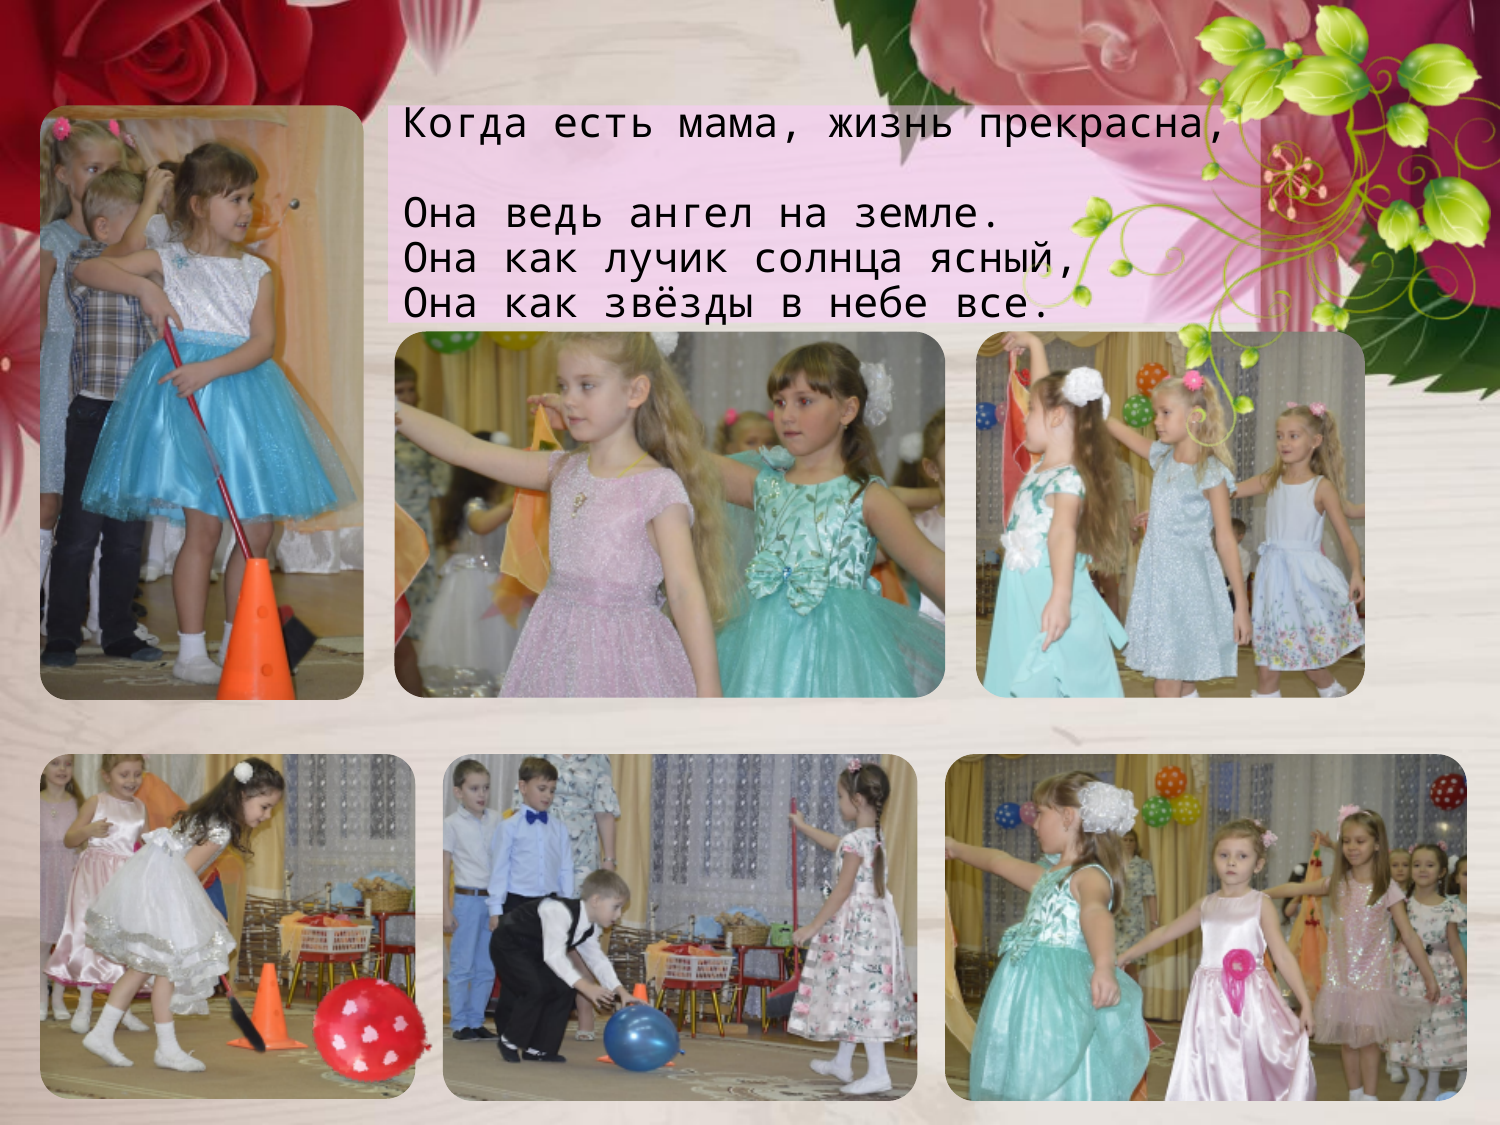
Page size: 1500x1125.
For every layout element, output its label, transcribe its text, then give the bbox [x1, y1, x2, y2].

picture [0, 0, 1500, 1125]
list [40, 105, 364, 700]
text_box Когда есть мама, жизнь прекрасна, Она ведь ангел на земле. Она как лучик солнца ясный, Она как звёзды в небе все. [388, 105, 1012, 323]
